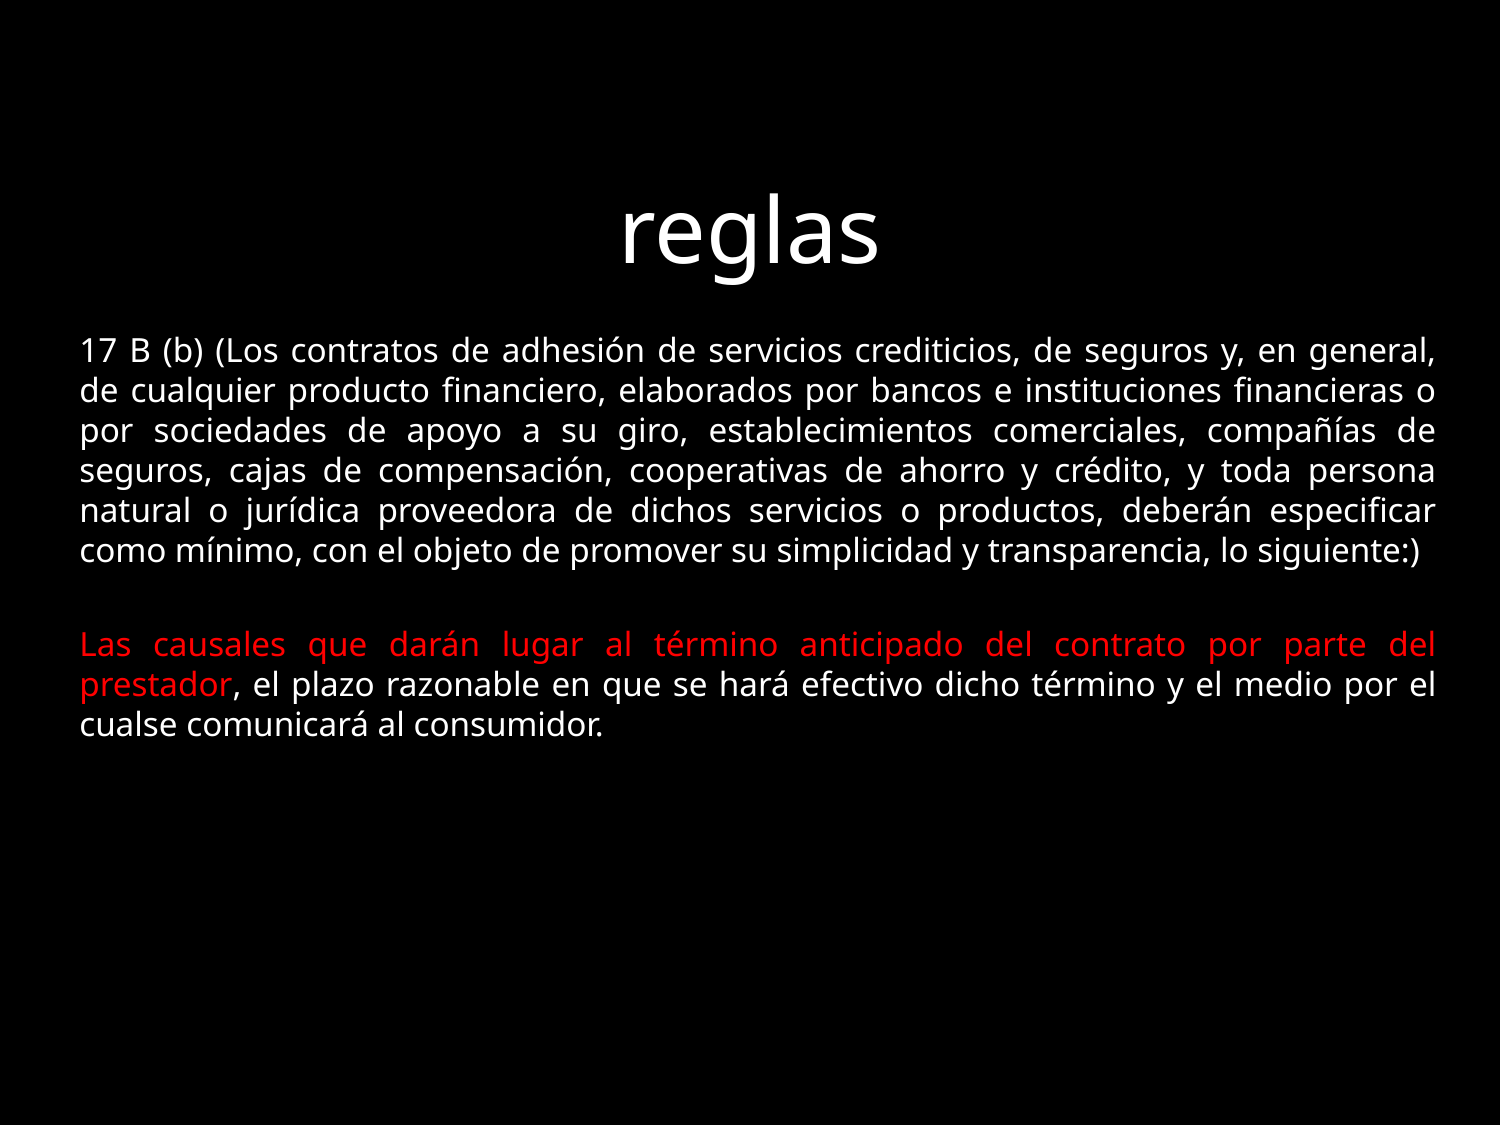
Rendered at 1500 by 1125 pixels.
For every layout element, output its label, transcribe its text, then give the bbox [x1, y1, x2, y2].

title reglas [112, 108, 1388, 321]
subtitle 17 B (b) (Los contratos de adhesión de servicios crediticios, de seguros y, en general, de cualquier producto financiero, elaborados por bancos e instituciones financieras o por sociedades de apoyo a su giro, establecimientos comerciales, compañías de seguros, cajas de compensación, cooperativas de ahorro y crédito, y toda persona natural o jurídica proveedora de dichos servicios o productos, deberán especificar como mínimo, con el objeto de promover su simplicidad y transparencia, lo siguiente:) Las causales que darán lugar al término anticipado del contrato por parte del prestador, el plazo razonable en que se hará efectivo dicho término y el medio por el cualse comunicará al consumidor. [64, 321, 1454, 794]
